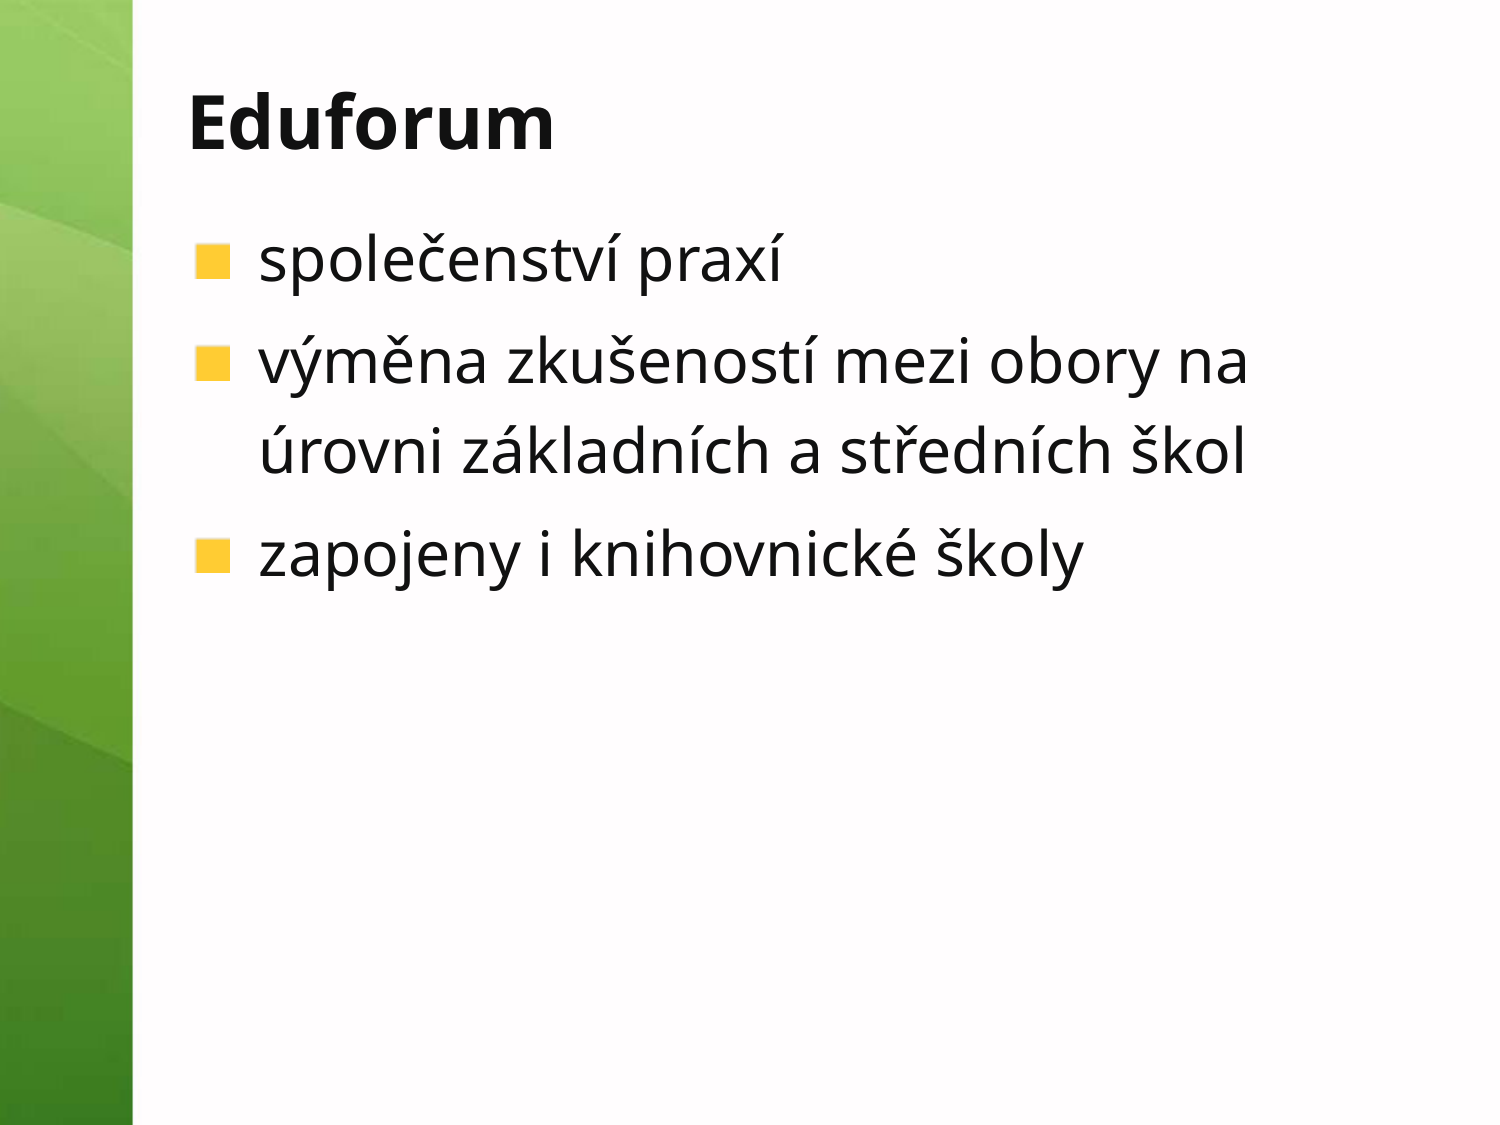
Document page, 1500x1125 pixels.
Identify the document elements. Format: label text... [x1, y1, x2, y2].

list společenství praxí výměna zkušeností mezi obory na úrovni základních a středních škol zapojeny i knihovnické školy [171, 196, 1447, 1094]
title Eduforum [171, 77, 1447, 161]
picture [0, 0, 1500, 1125]
